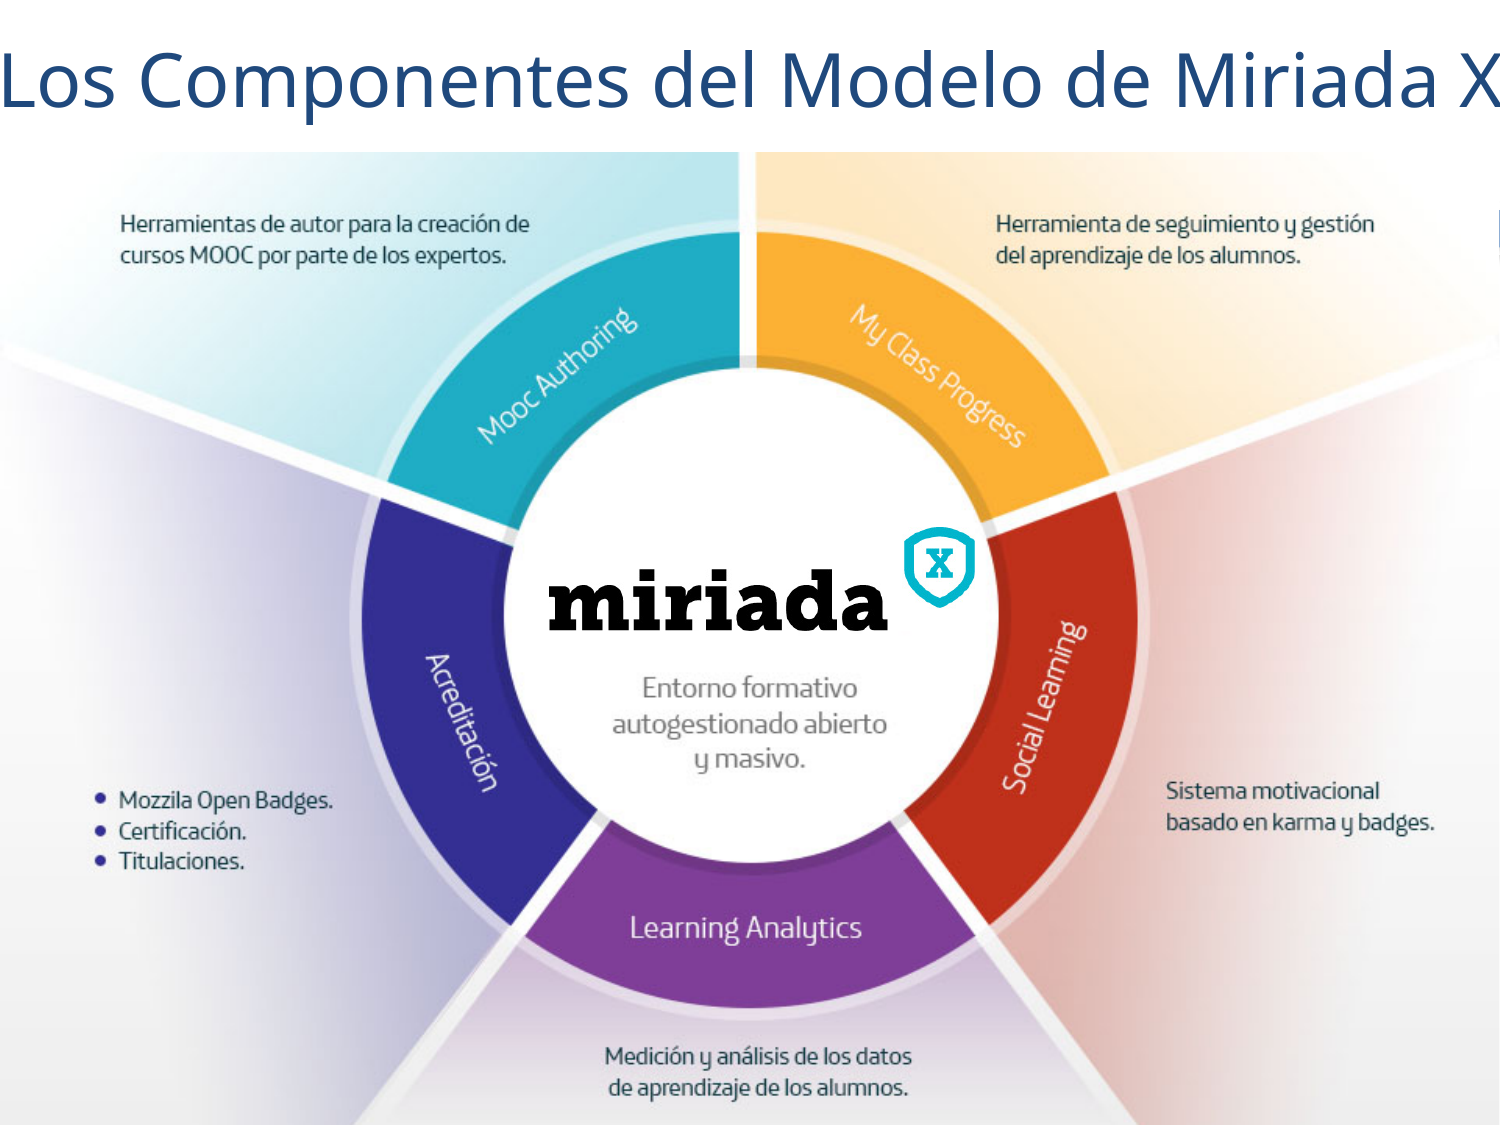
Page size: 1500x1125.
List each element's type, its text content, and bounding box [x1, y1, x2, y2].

text_box Los Componentes del Modelo de Miriada X [0, 24, 1500, 130]
picture [0, 151, 1500, 1125]
